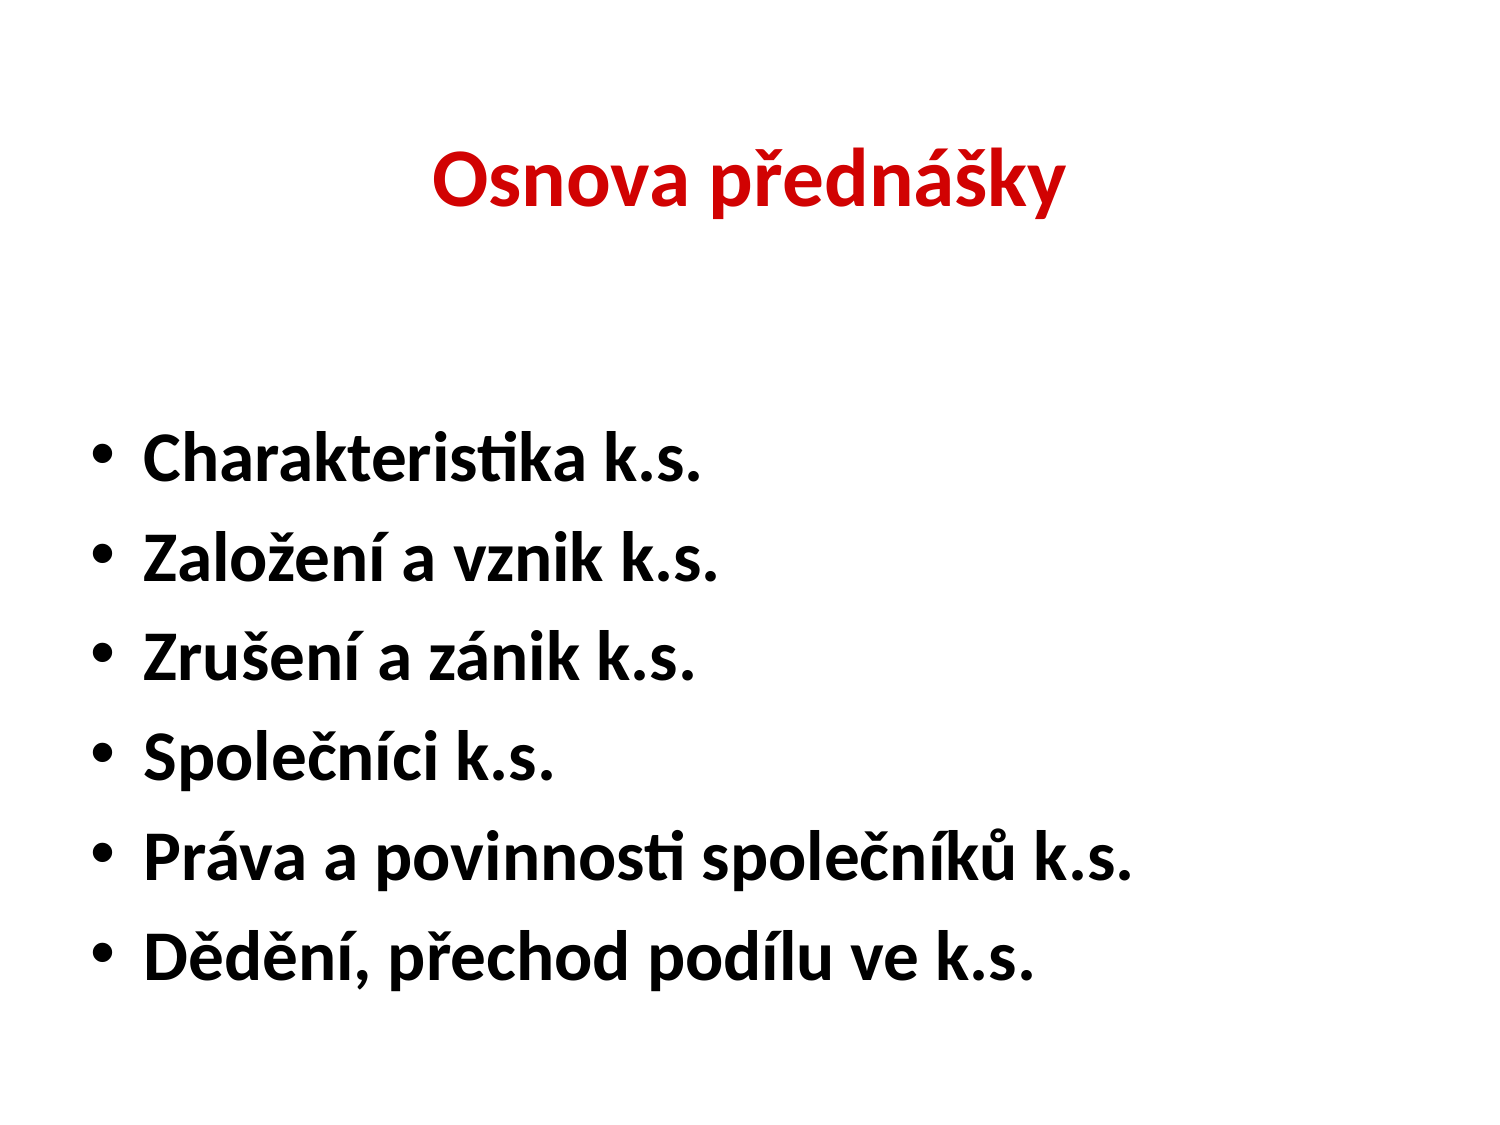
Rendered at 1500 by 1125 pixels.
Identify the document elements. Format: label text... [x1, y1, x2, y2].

title Osnova přednášky [75, 113, 1425, 233]
list Charakteristika k.s. Založení a vznik k.s. Zrušení a zánik k.s. Společníci k.s. Práva a povinnosti společníků k.s. Dědění, přechod podílu ve k.s. [75, 262, 1425, 1005]
